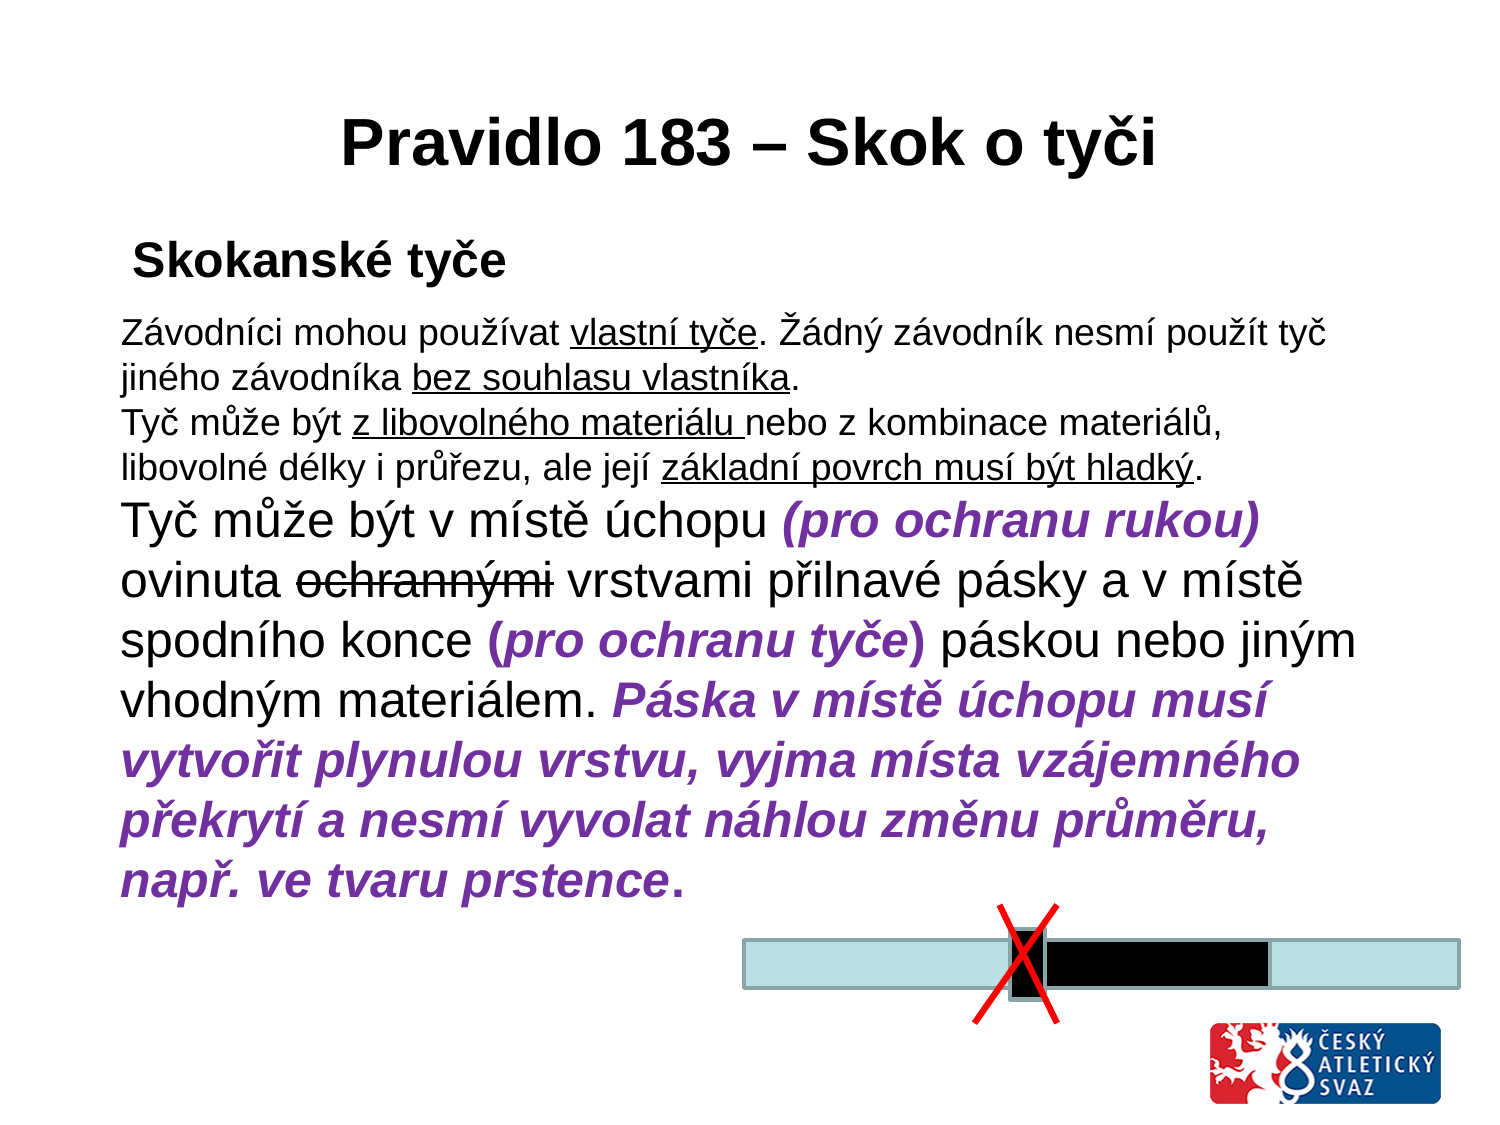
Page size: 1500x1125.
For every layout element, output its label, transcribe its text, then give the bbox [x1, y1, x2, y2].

text_box [1271, 938, 1461, 990]
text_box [974, 904, 998, 1024]
picture [1210, 1023, 1441, 1104]
text_box Závodníci mohou používat vlastní tyče. Žádný závodník nesmí použít tyč jiného závodníka bez souhlasu vlastníka. Tyč může být z libovolného materiálu nebo z kombinace materiálů, libovolné délky i průřezu, ale její základní povrch musí být hladký. Tyč může být v místě úchopu (pro ochranu rukou) ovinuta ochrannými vrstvami přilnavé pásky a v místě spodního konce (pro ochranu tyče) páskou nebo jiným vhodným materiálem. Páska v místě úchopu musí vytvořit plynulou vrstvu, vyjma místa vzájemného překrytí a nesmí vyvolat náhlou změnu průměru, např. ve tvaru prstence. [106, 300, 1394, 916]
title Pravidlo 183 – Skok o tyči [75, 45, 1425, 233]
text_box [742, 938, 969, 990]
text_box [999, 904, 1058, 1024]
text_box Skokanské tyče [118, 219, 1016, 295]
text_box [1063, 938, 1272, 990]
